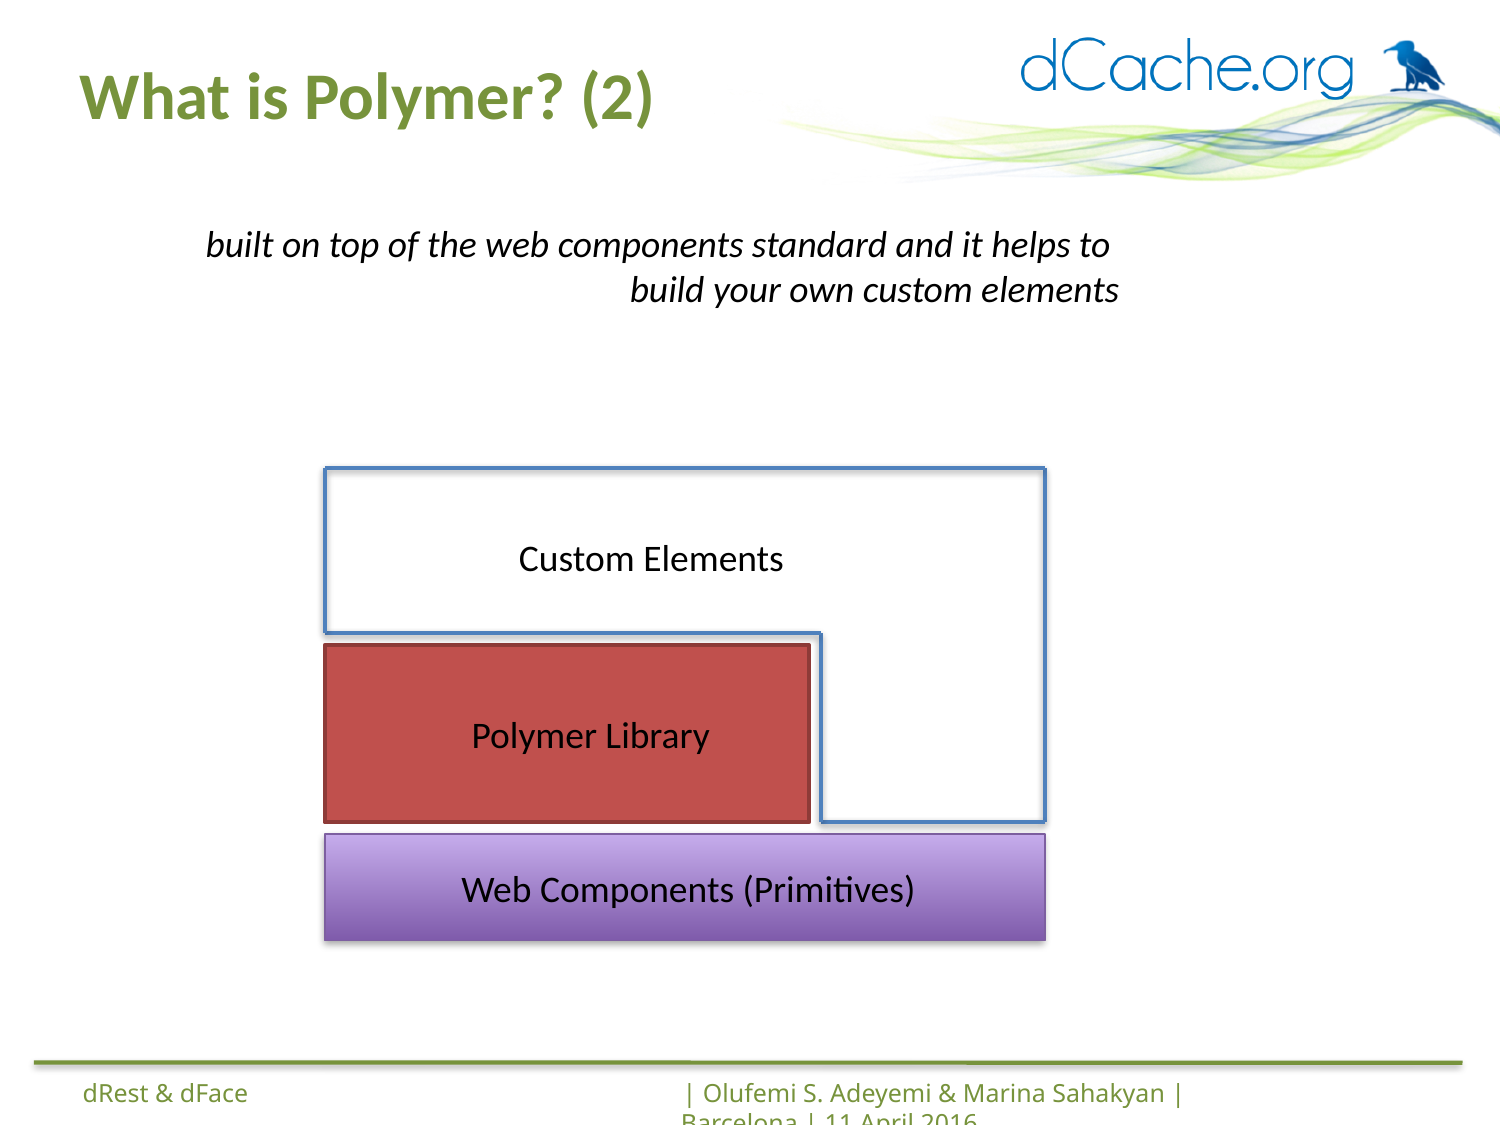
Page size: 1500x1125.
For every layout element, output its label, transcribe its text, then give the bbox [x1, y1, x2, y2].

text_box [324, 833, 1046, 941]
picture [712, 24, 1500, 192]
text_box built on top of the web components standard and it helps to build your own custom elements [190, 212, 1135, 318]
text_box Web Components (Primitives) [446, 857, 931, 918]
text_box Polymer Library [456, 704, 726, 764]
text_box [323, 643, 811, 824]
title What is Polymer? (2) [64, 45, 680, 161]
text_box Custom Elements [504, 527, 800, 587]
